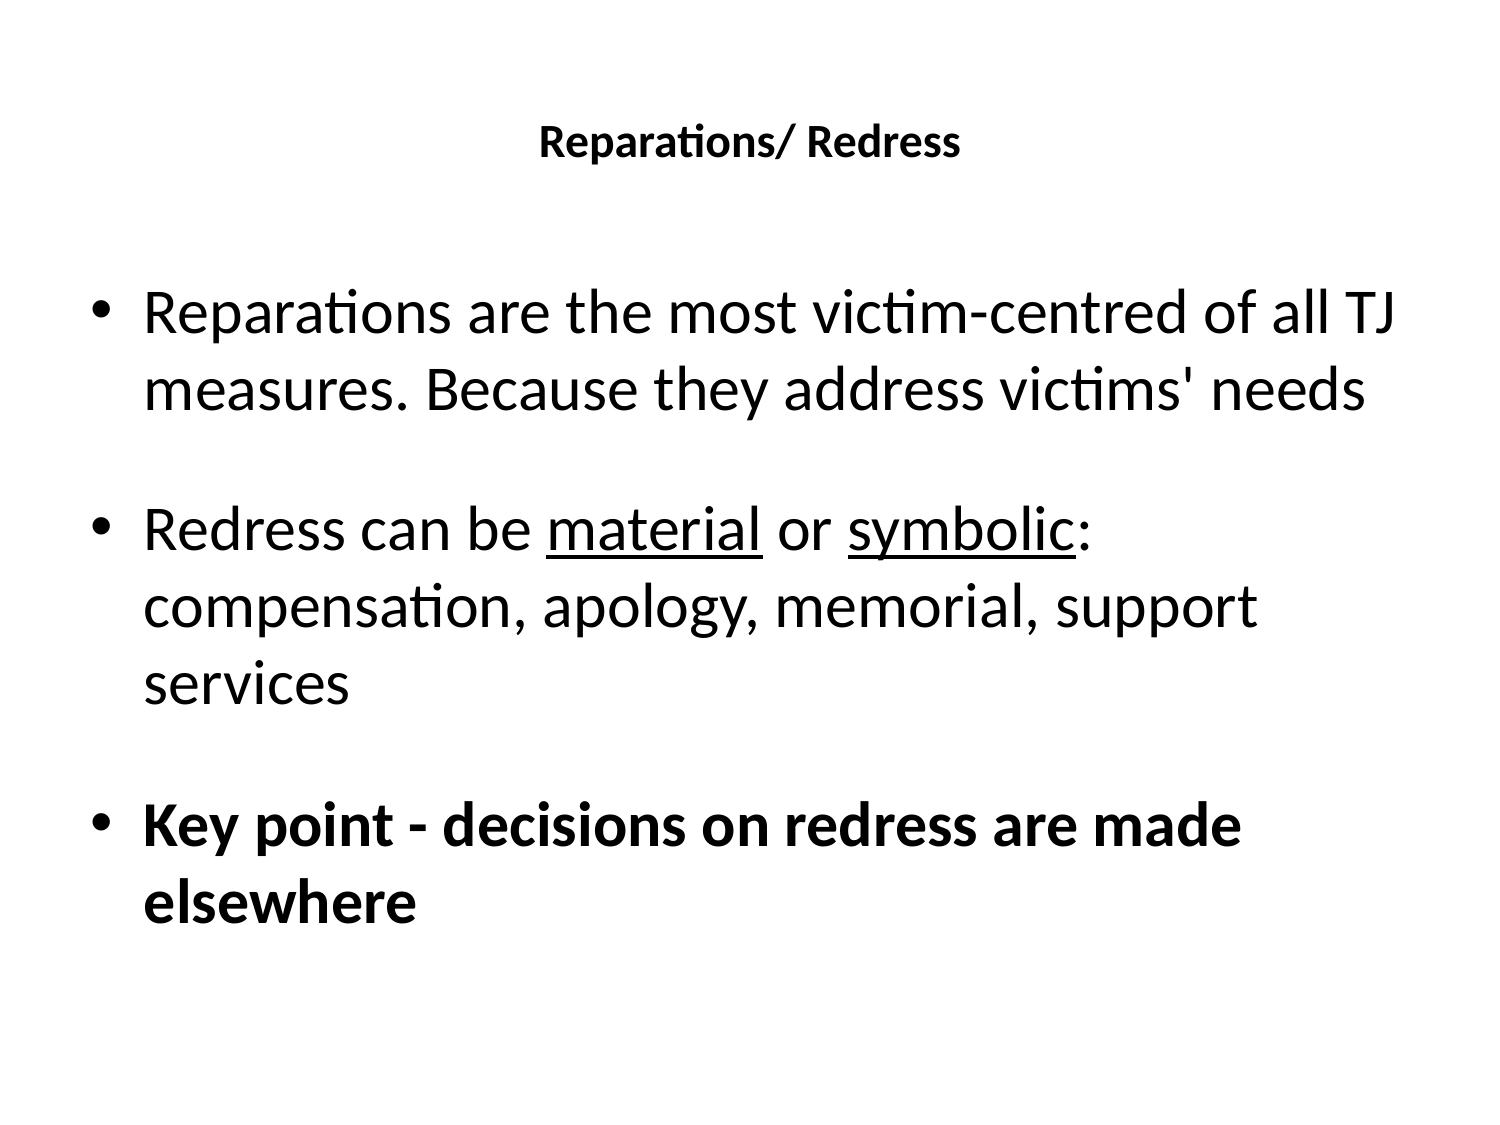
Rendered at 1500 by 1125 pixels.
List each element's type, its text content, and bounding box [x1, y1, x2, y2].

title Reparations/ Redress [75, 45, 1425, 233]
list Reparations are the most victim-centred of all TJ measures. Because they address victims' needs Redress can be material or symbolic: compensation, apology, memorial, support services Key point - decisions on redress are made elsewhere [75, 262, 1425, 1005]
